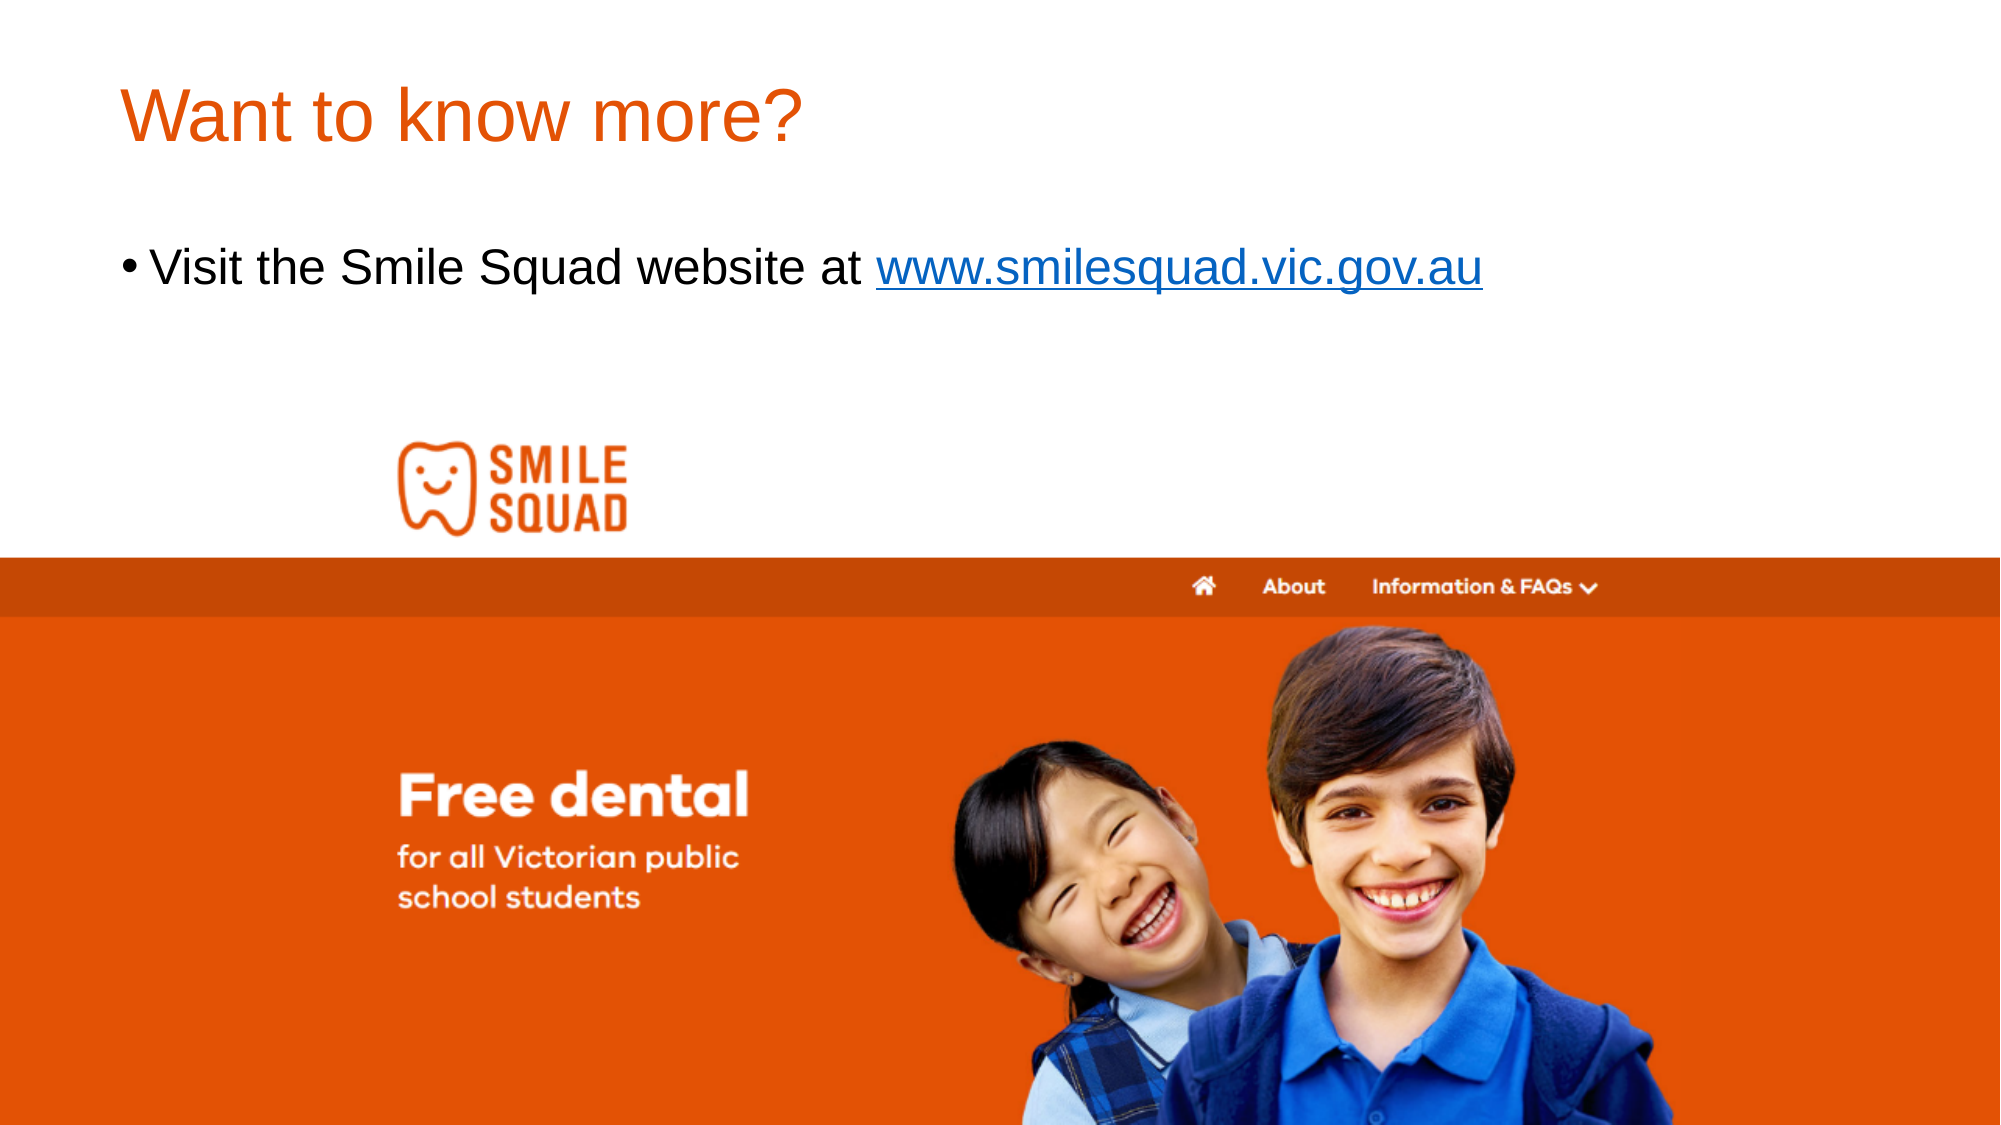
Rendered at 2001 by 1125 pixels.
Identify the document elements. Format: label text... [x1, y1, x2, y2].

text_box Want to know more? [105, 16, 1831, 165]
text_box Visit the Smile Squad website at www.smilesquad.vic.gov.au [88, 197, 1895, 303]
picture [0, 424, 2000, 1125]
